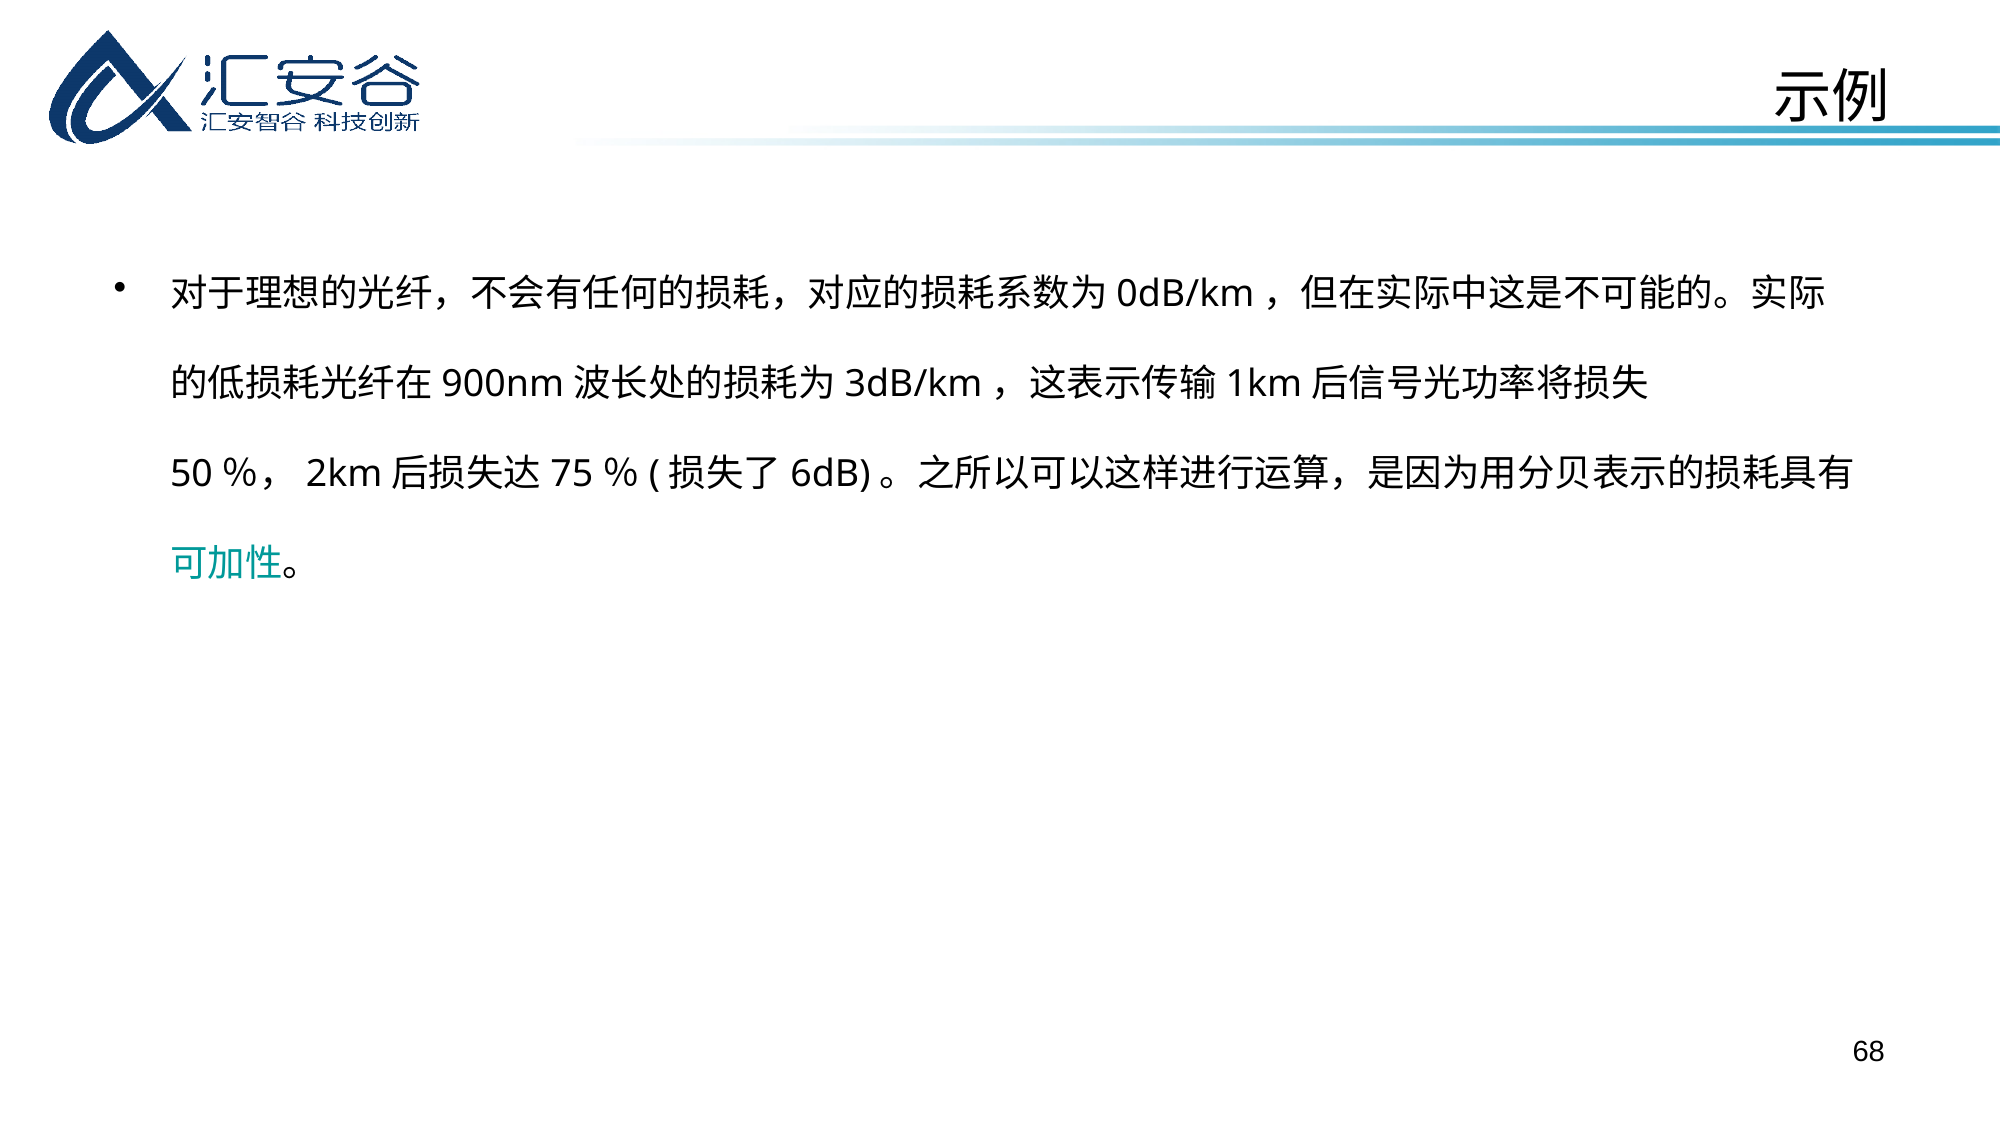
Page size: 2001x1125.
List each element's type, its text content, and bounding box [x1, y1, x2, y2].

text_box 对于理想的光纤，不会有任何的损耗，对应的损耗系数为0dB/km，但在实际中这是不可能的。实际的低损耗光纤在900nm波长处的损耗为3dB/km，这表示传输1km后信号光功率将损失50％，2km后损失达75％(损失了6dB)。之所以可以这样进行运算，是因为用分贝表示的损耗具有可加性。 [98, 216, 1871, 892]
slide_number 68 [1433, 1024, 1901, 1103]
picture [483, 111, 1708, 163]
text_box 示例 [1708, 51, 1955, 239]
picture [1955, 111, 2000, 163]
picture [33, 12, 442, 163]
